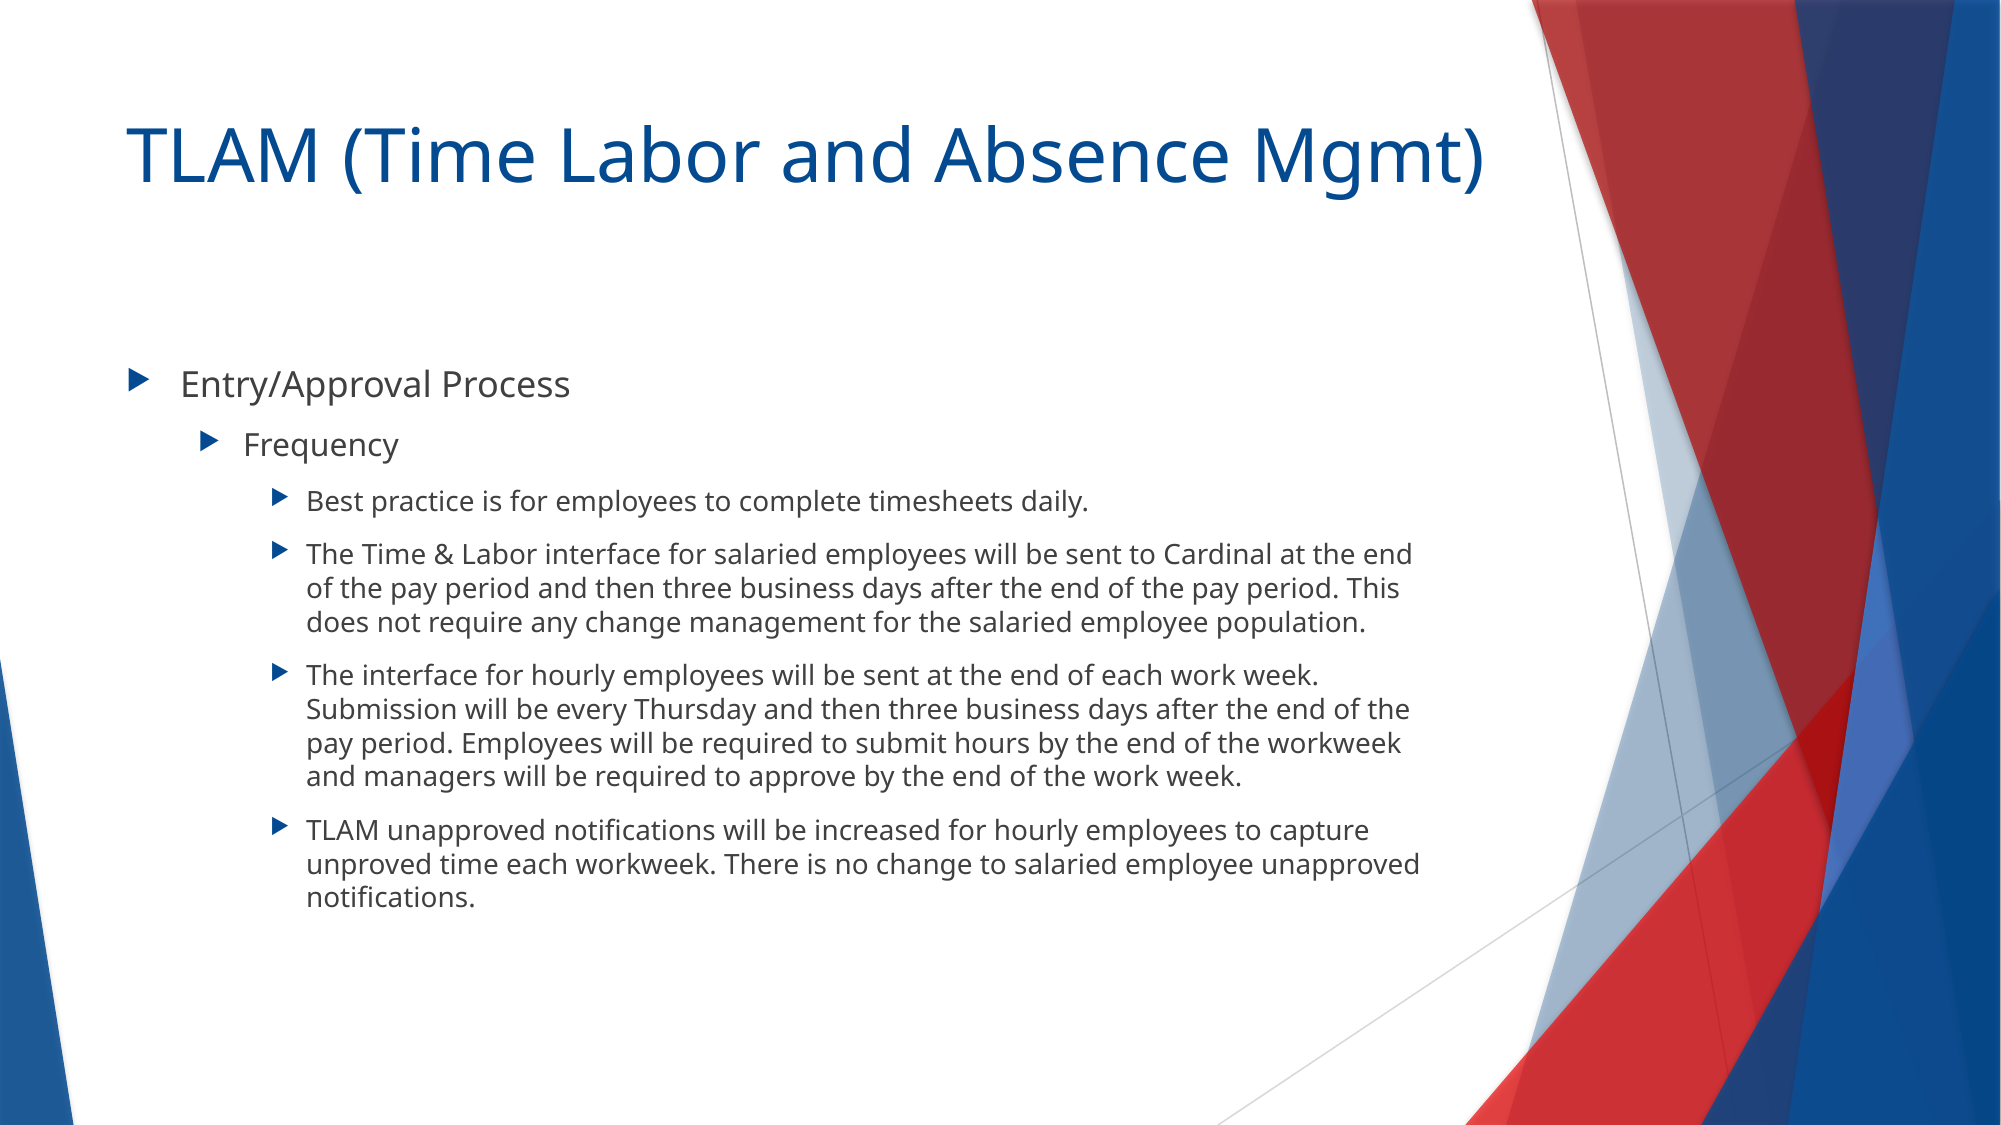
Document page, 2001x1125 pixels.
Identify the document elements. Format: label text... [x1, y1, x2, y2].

list Entry/Approval Process Frequency Best practice is for employees to complete timesheets daily. The Time & Labor interface for salaried employees will be sent to Cardinal at the end of the pay period and then three business days after the end of the pay period. This does not require any change management for the salaried employee population. The interface for hourly employees will be sent at the end of each work week. Submission will be every Thursday and then three business days after the end of the pay period. Employees will be required to submit hours by the end of the workweek and managers will be required to approve by the end of the work week. TLAM unapproved notifications will be increased for hourly employees to capture unproved time each workweek. There is no change to salaried employee unapproved notifications. [111, 354, 1442, 971]
title TLAM (Time Labor and Absence Mgmt) [111, 99, 1522, 317]
